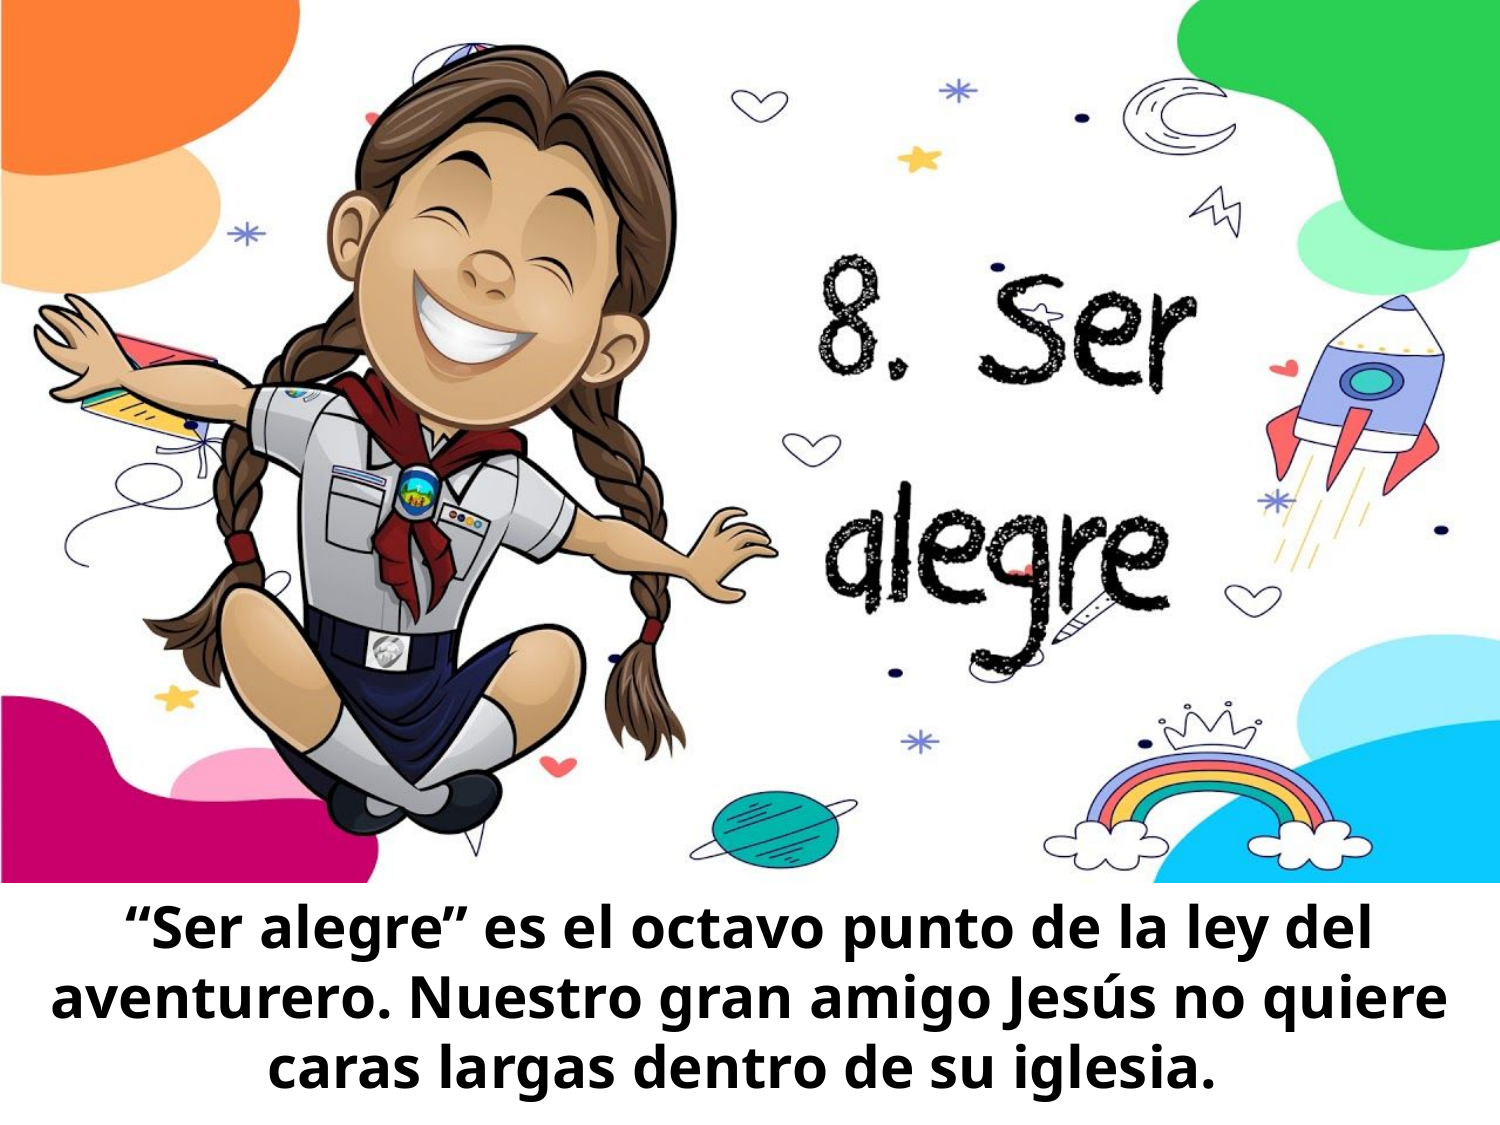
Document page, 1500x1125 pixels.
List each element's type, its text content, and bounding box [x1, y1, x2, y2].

text_box “Ser alegre” es el octavo punto de la ley del aventurero. Nuestro gran amigo Jesús no quiere caras largas dentro de su iglesia. [0, 883, 1500, 1108]
picture [0, 0, 1500, 883]
